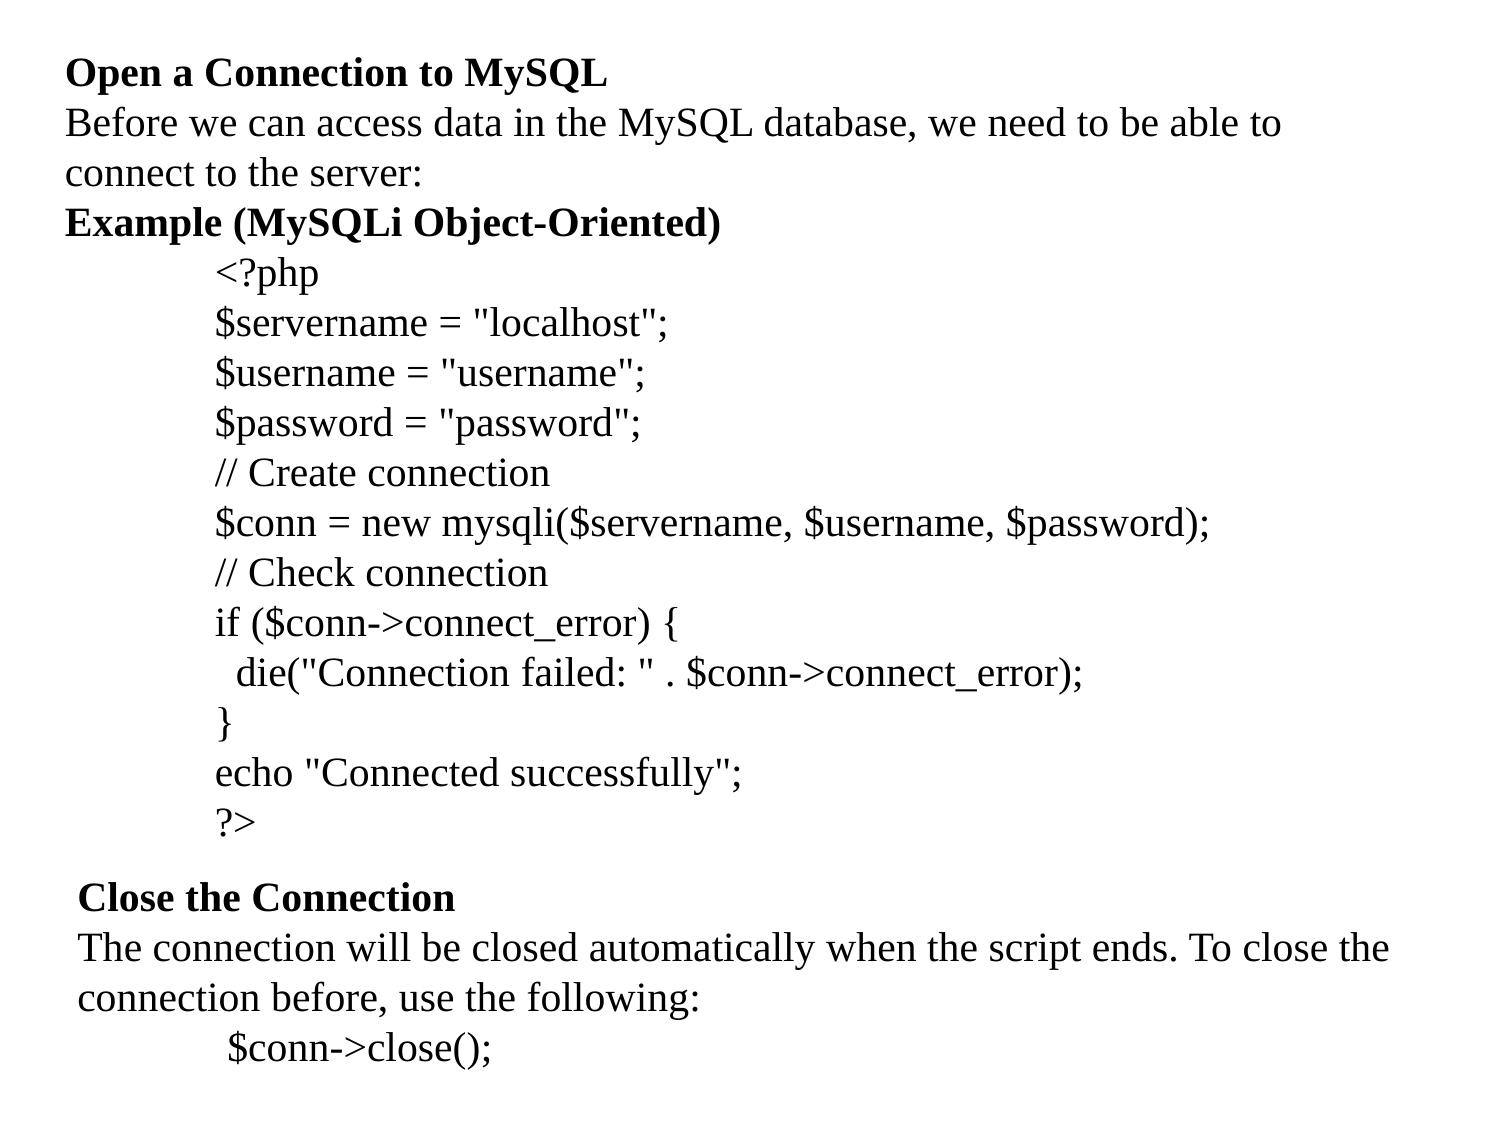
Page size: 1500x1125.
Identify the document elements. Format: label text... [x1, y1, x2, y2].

text_box Close the Connection The connection will be closed automatically when the script ends. To close the connection before, use the following: $conn->close(); [62, 862, 1438, 1078]
text_box Open a Connection to MySQL Before we can access data in the MySQL database, we need to be able to connect to the server: Example (MySQLi Object-Oriented) <?php $servername = "localhost"; $username = "username"; $password = "password"; // Create connection $conn = new mysqli($servername, $username, $password); // Check connection if ($conn->connect_error) { die("Connection failed: " . $conn->connect_error); } echo "Connected successfully"; ?> [50, 37, 1363, 853]
